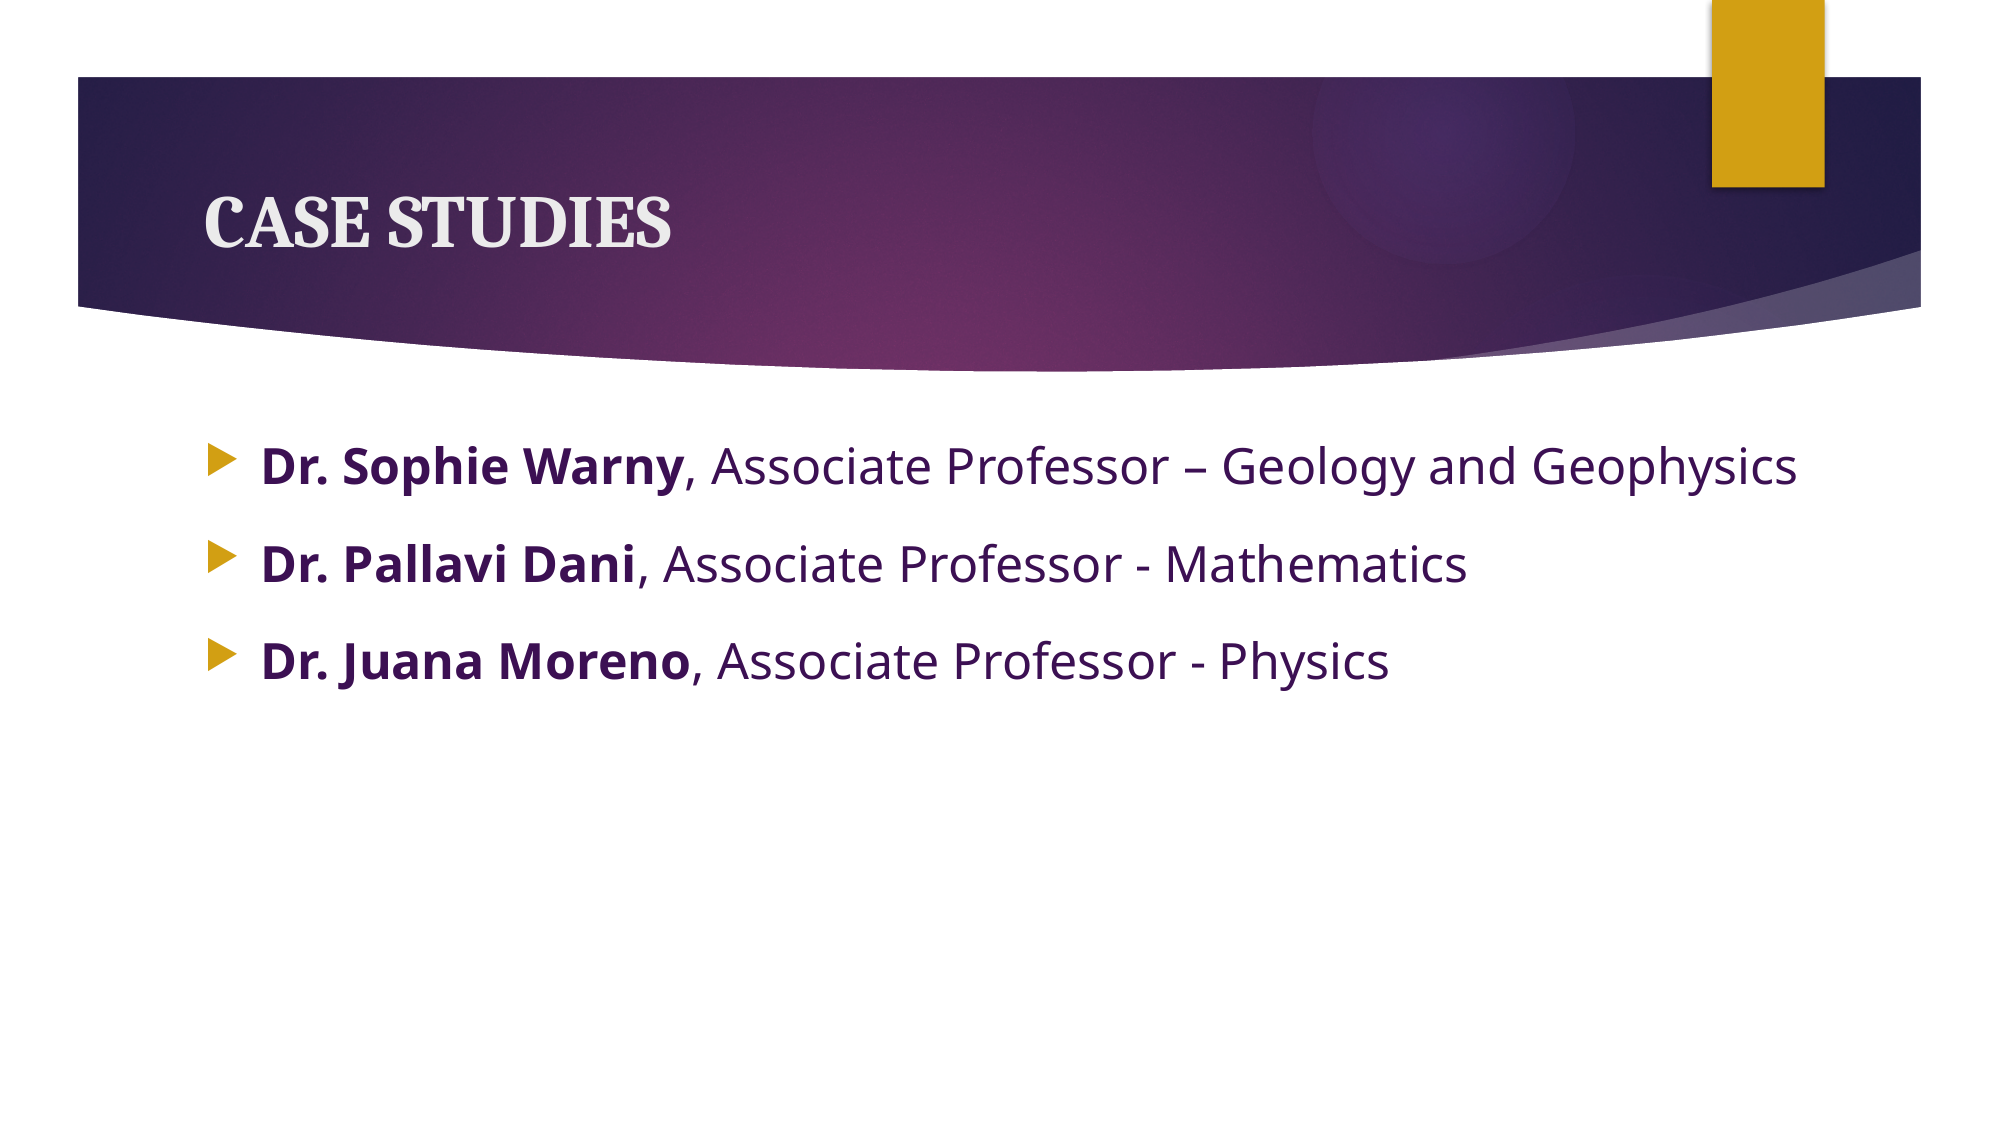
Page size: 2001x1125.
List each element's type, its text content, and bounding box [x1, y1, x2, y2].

list Dr. Sophie Warny, Associate Professor – Geology and Geophysics Dr. Pallavi Dani, Associate Professor - Mathematics Dr. Juana Moreno, Associate Professor - Physics [189, 427, 1911, 988]
title CASE STUDIES [189, 159, 1627, 276]
